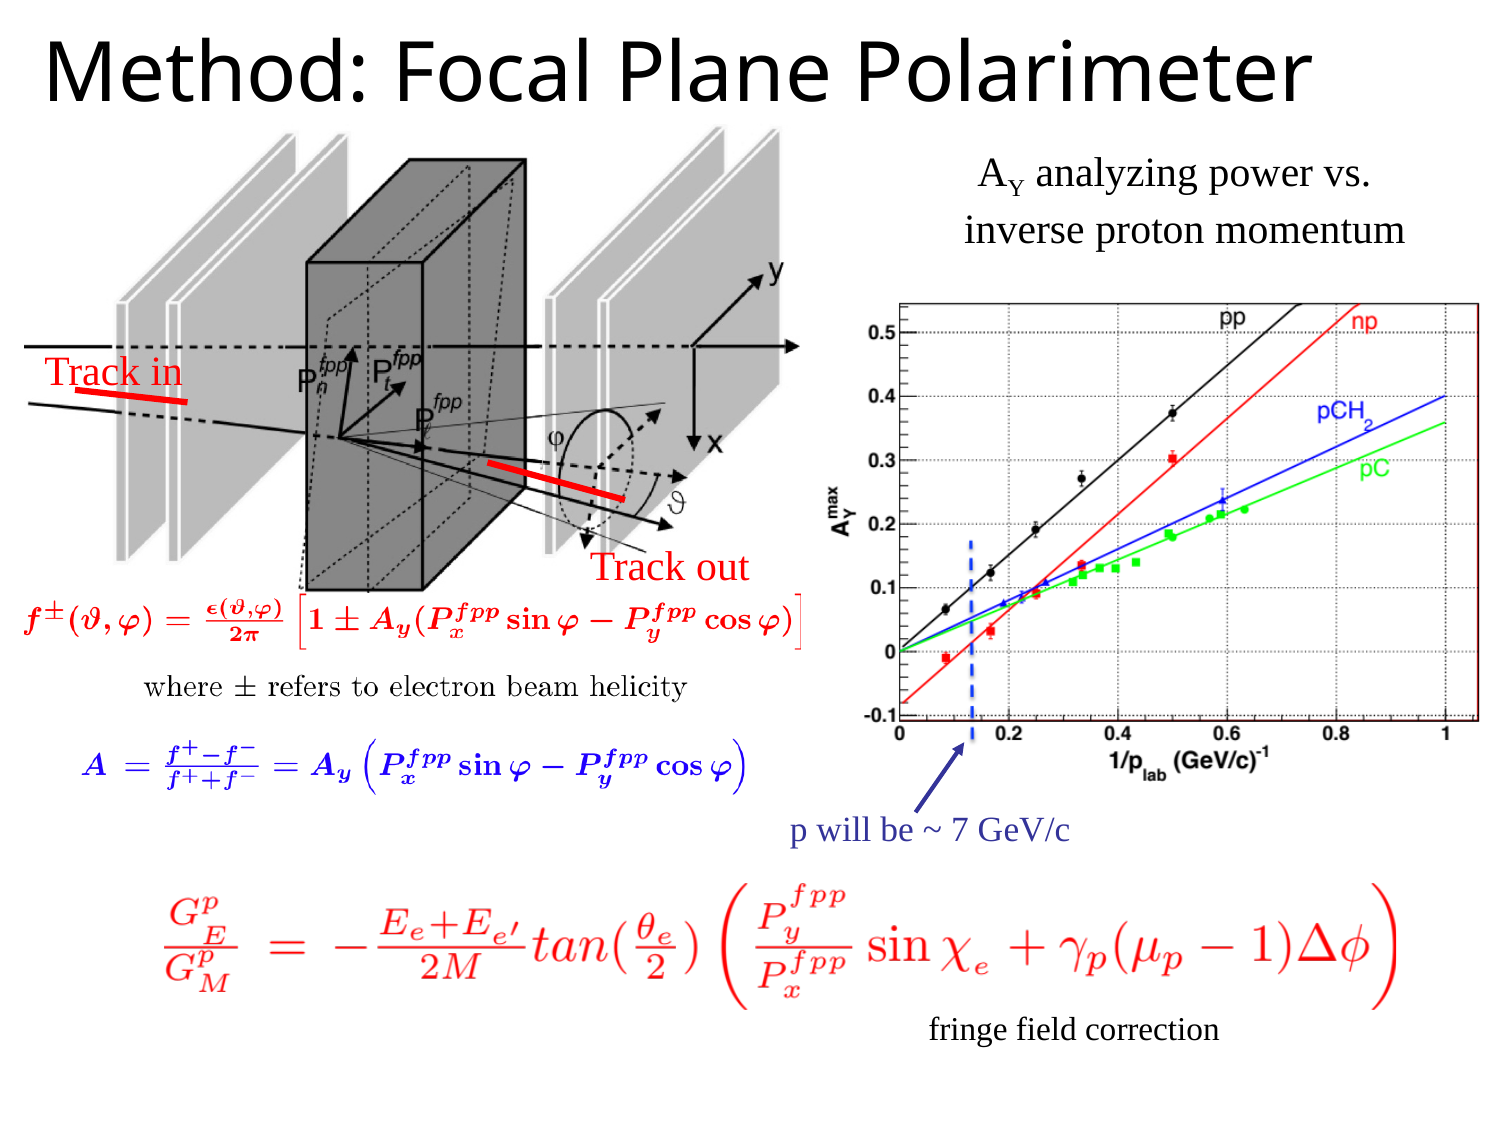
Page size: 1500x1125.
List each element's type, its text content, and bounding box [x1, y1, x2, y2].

text_box fringe field correction [913, 1018, 1236, 1055]
picture [810, 274, 1500, 794]
picture [163, 882, 1397, 1011]
text_box p will be ~ 7 GeV/c [765, 798, 1086, 856]
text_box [915, 741, 965, 813]
text_box AY analyzing power vs. inverse proton momentum [938, 137, 1421, 260]
text_box Method: Focal Plane Polarimeter [0, 0, 1500, 137]
picture [24, 123, 801, 795]
